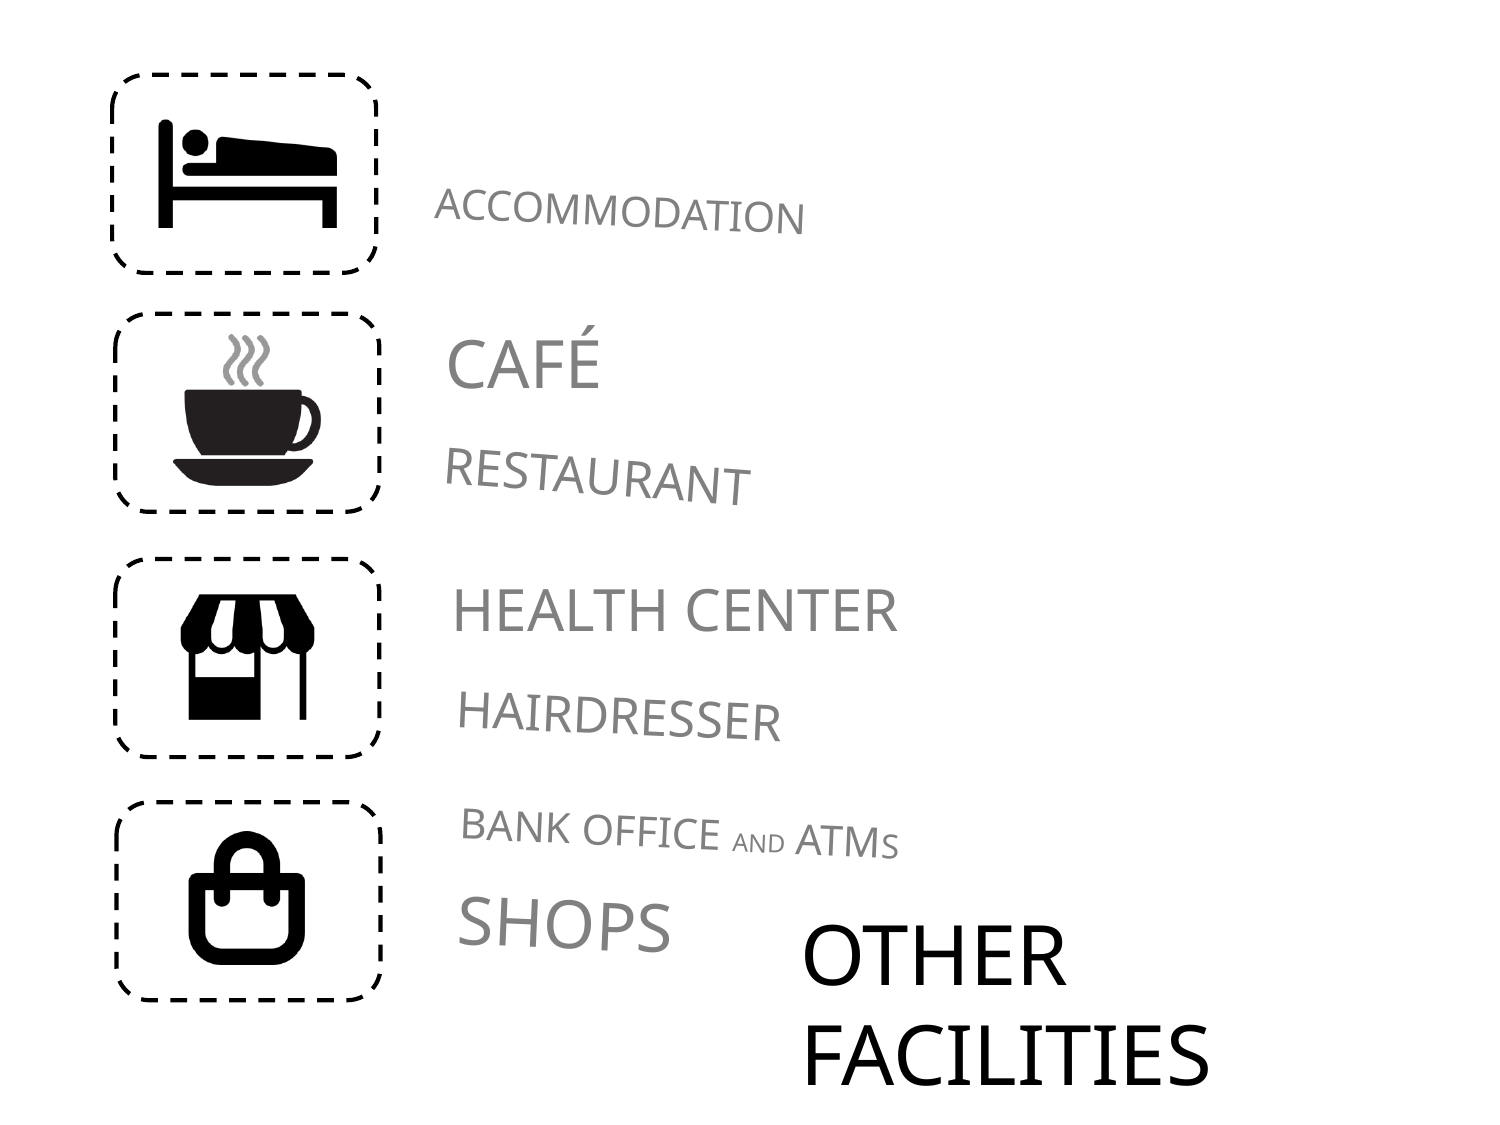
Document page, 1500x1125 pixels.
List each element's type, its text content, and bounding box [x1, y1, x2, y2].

text_box RESTAURANT [426, 425, 1092, 550]
picture [173, 334, 321, 486]
text_box [113, 311, 382, 514]
picture [180, 831, 314, 965]
text_box [110, 73, 146, 275]
text_box HEALTH CENTER [436, 565, 1099, 650]
text_box [113, 556, 382, 759]
picture [144, 562, 350, 764]
picture [147, 74, 347, 274]
text_box SHOPS [441, 869, 1107, 995]
text_box [348, 75, 379, 274]
text_box HAIRDRESSER [440, 669, 1105, 775]
text_box OTHER FACILITIES [785, 895, 1447, 1110]
text_box CAFÉ [431, 314, 1093, 410]
text_box BANK OFFICE AND ATMS [443, 789, 1108, 884]
text_box ACCOMMODATION [419, 168, 1083, 264]
text_box [114, 800, 383, 1003]
